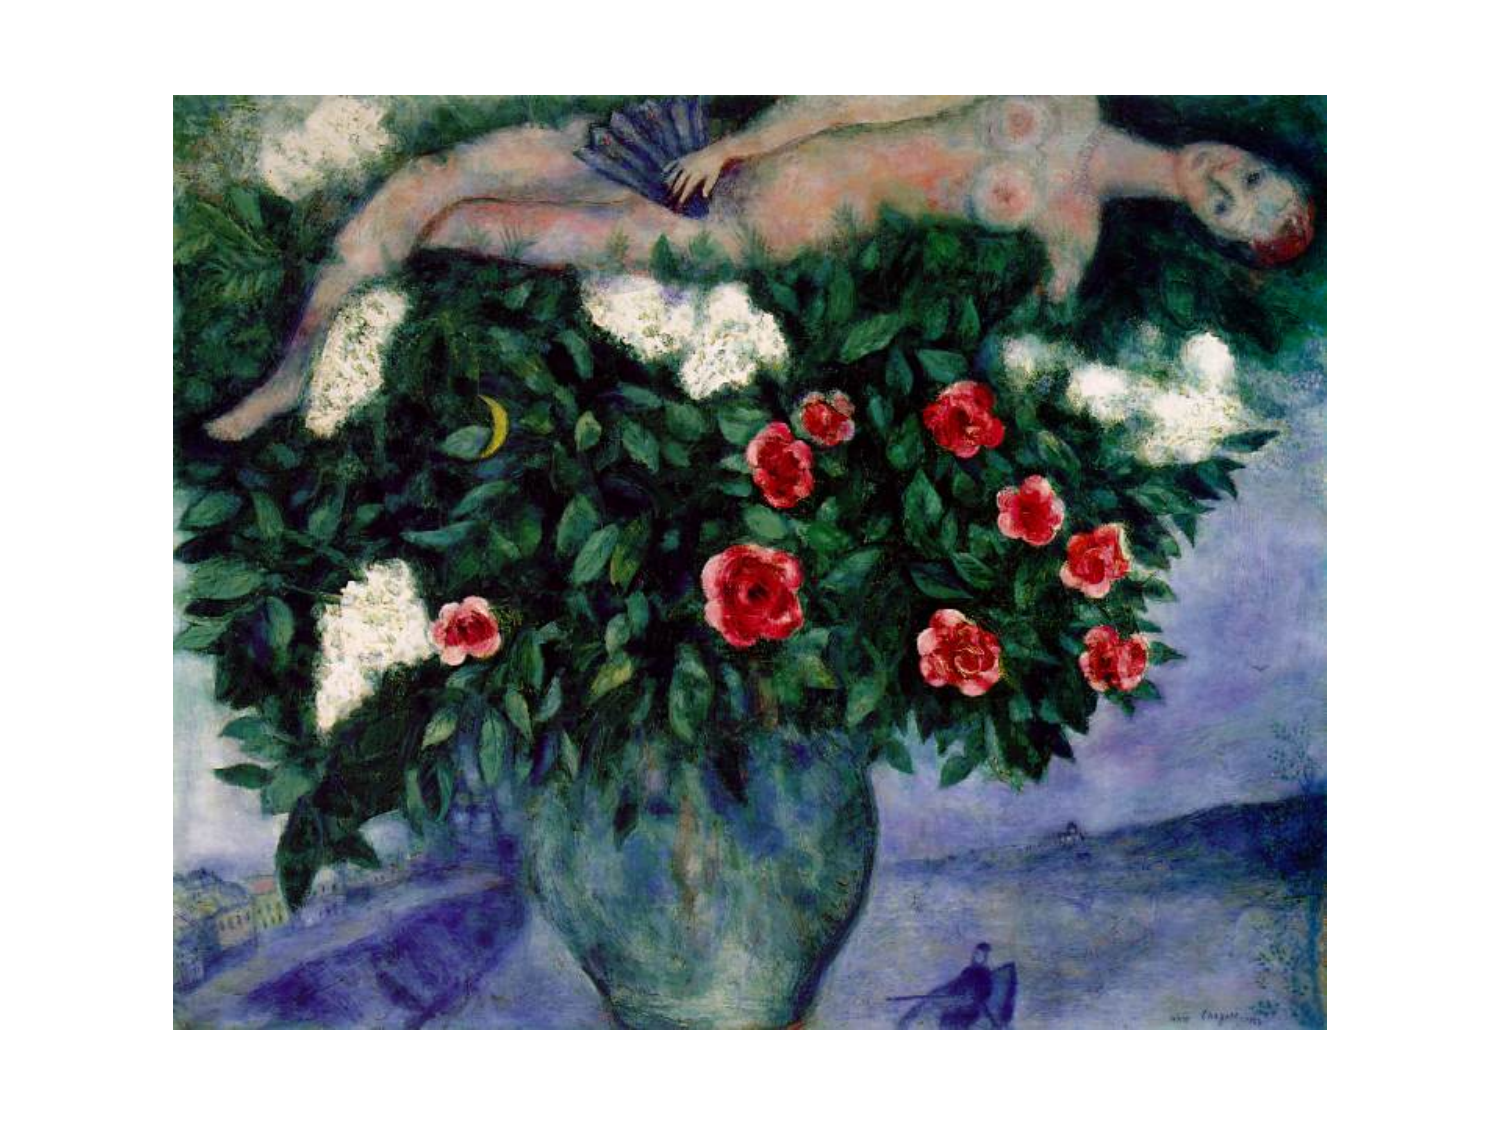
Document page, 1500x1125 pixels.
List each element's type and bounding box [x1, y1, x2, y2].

picture [173, 94, 1327, 1030]
